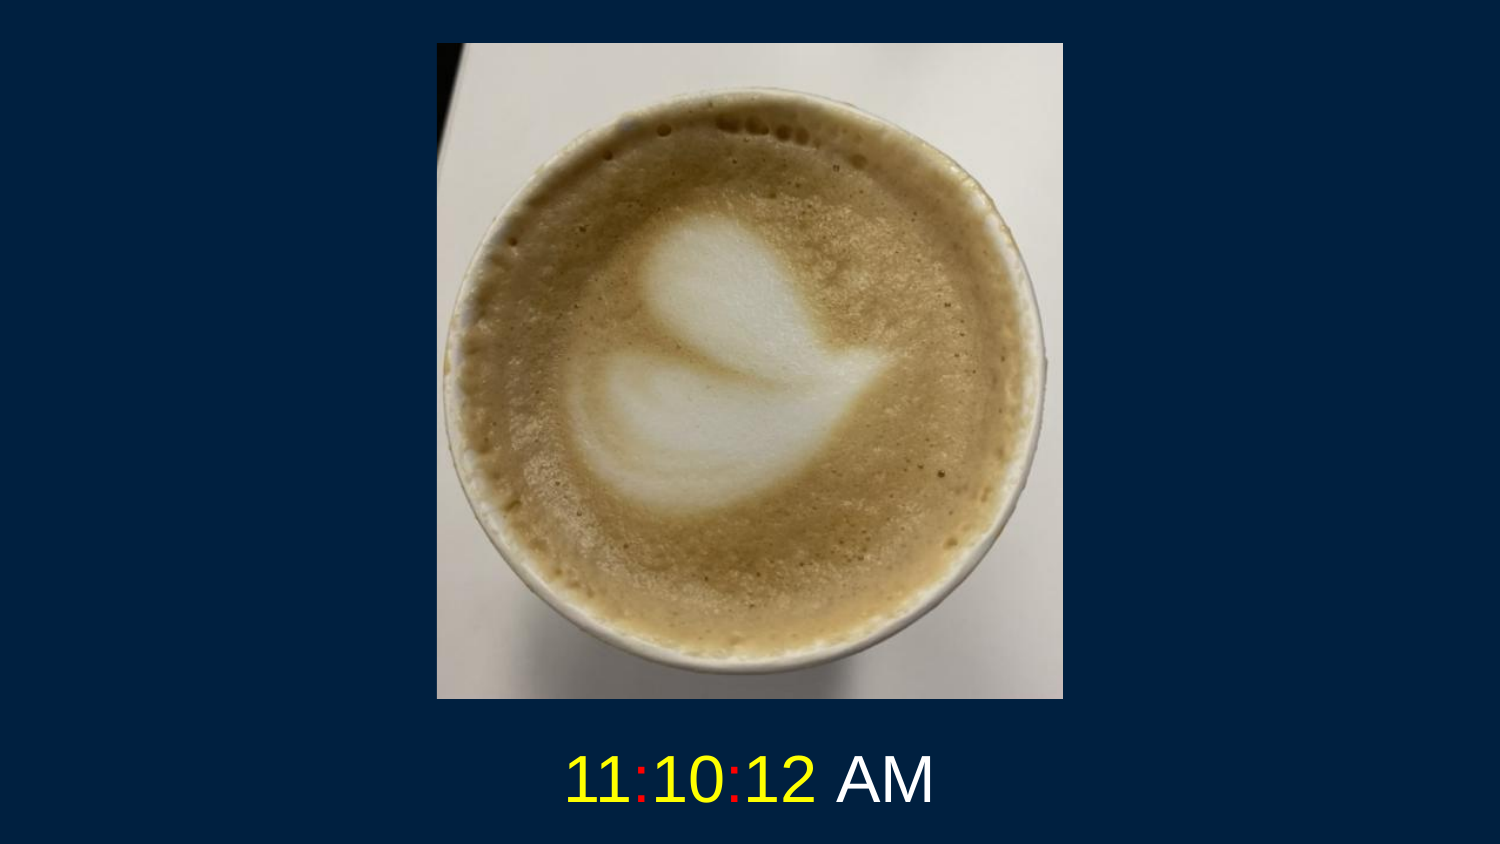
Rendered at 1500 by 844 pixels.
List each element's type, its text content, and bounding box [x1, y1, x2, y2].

text_box 11:10:12 AM [550, 728, 950, 824]
picture [436, 43, 1064, 699]
